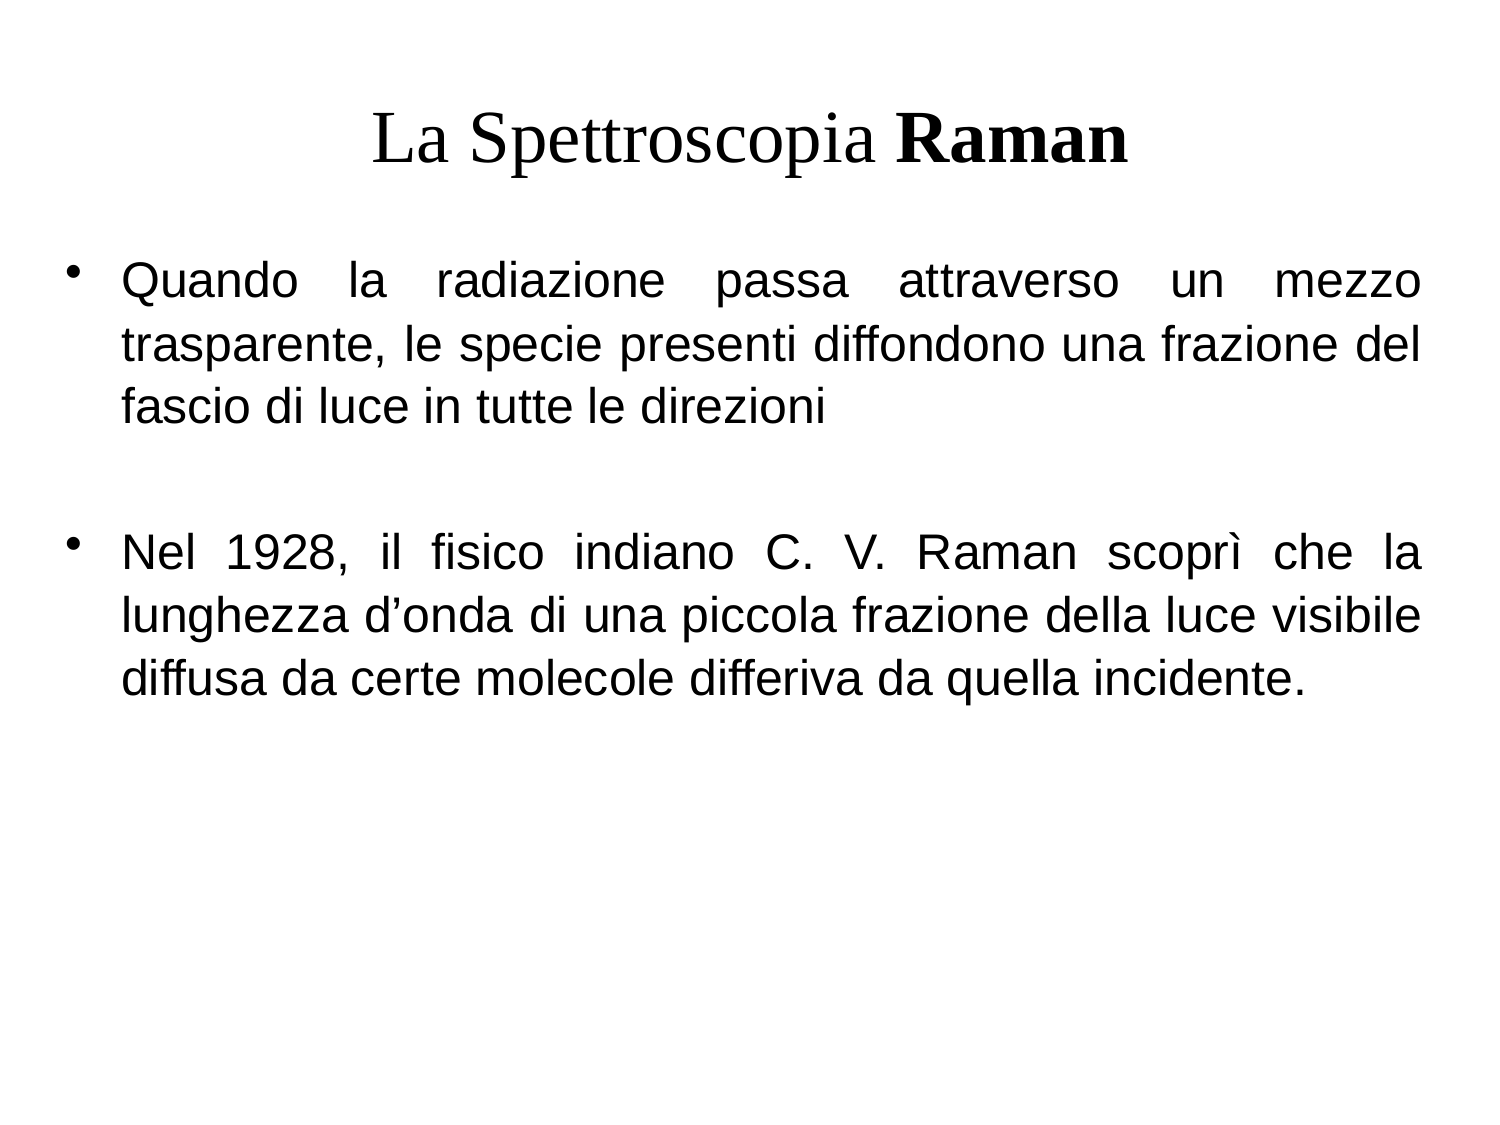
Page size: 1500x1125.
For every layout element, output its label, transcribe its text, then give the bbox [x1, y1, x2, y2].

title La Spettroscopia Raman [112, 24, 1388, 149]
list Quando la radiazione passa attraverso un mezzo trasparente, le specie presenti diffondono una frazione del fascio di luce in tutte le direzioni Nel 1928, il fisico indiano C. V. Raman scoprì che la lunghezza d’onda di una piccola frazione della luce visibile diffusa da certe molecole differiva da quella incidente. [50, 237, 1438, 1125]
